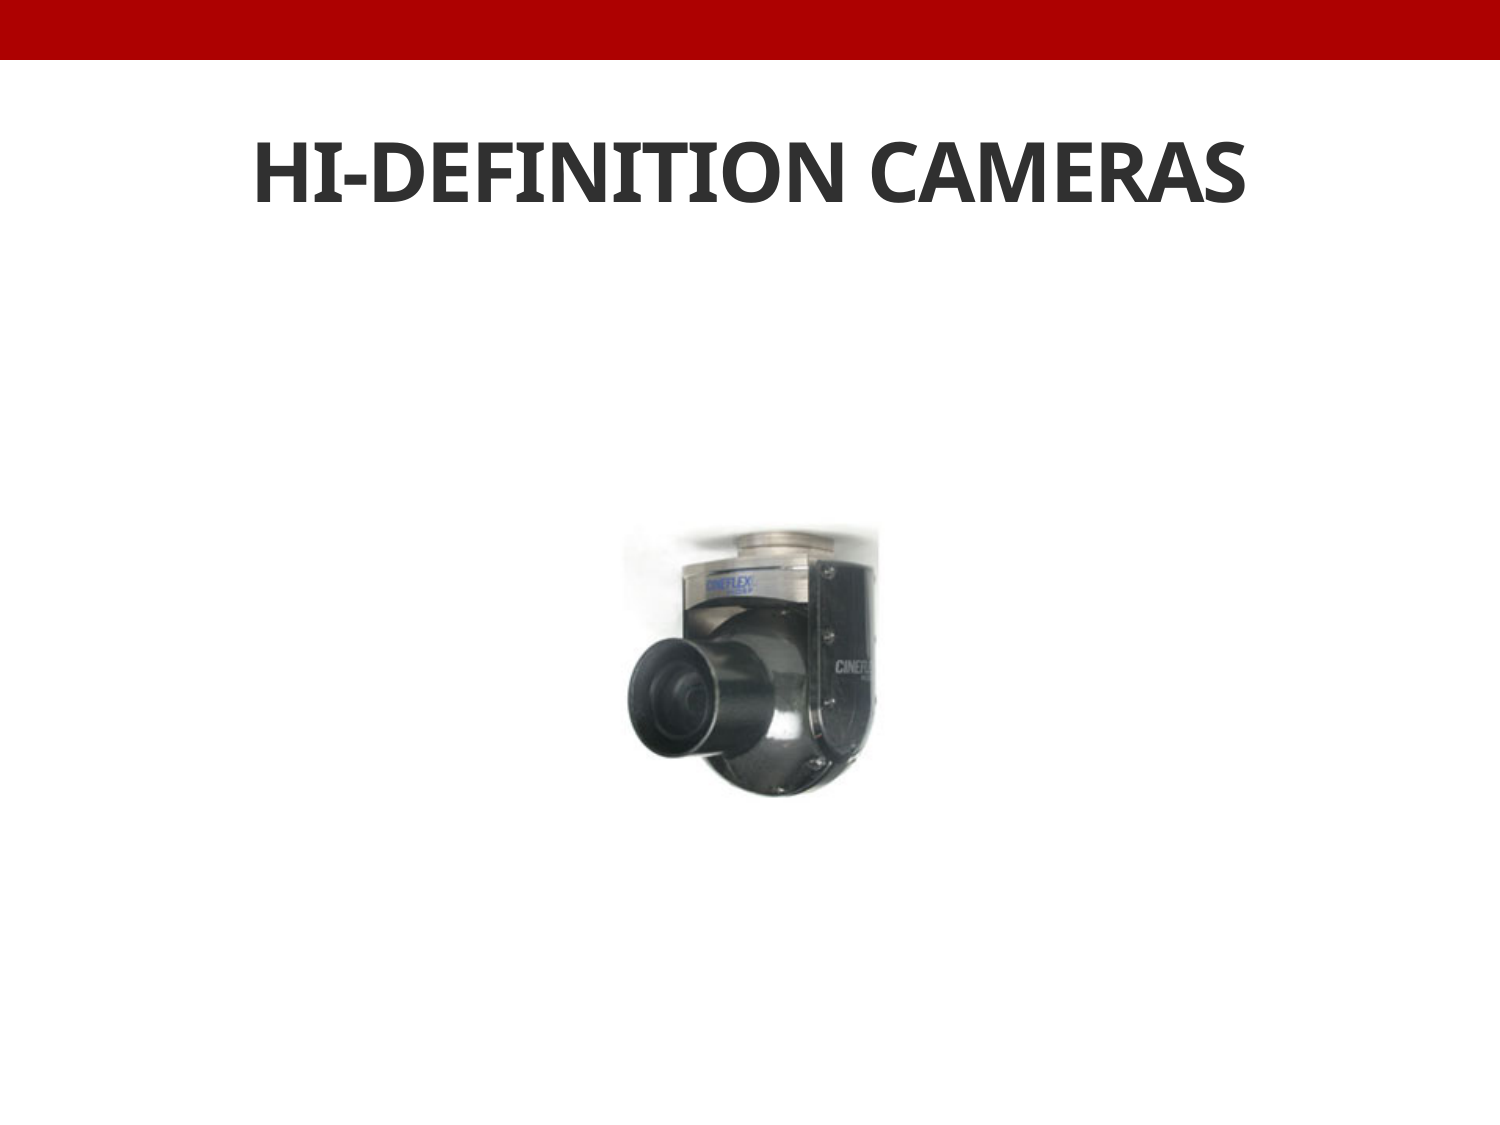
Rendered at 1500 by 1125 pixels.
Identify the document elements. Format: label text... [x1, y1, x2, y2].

title HI-DEFINITION CAMERAS [75, 87, 1425, 250]
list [609, 509, 891, 816]
